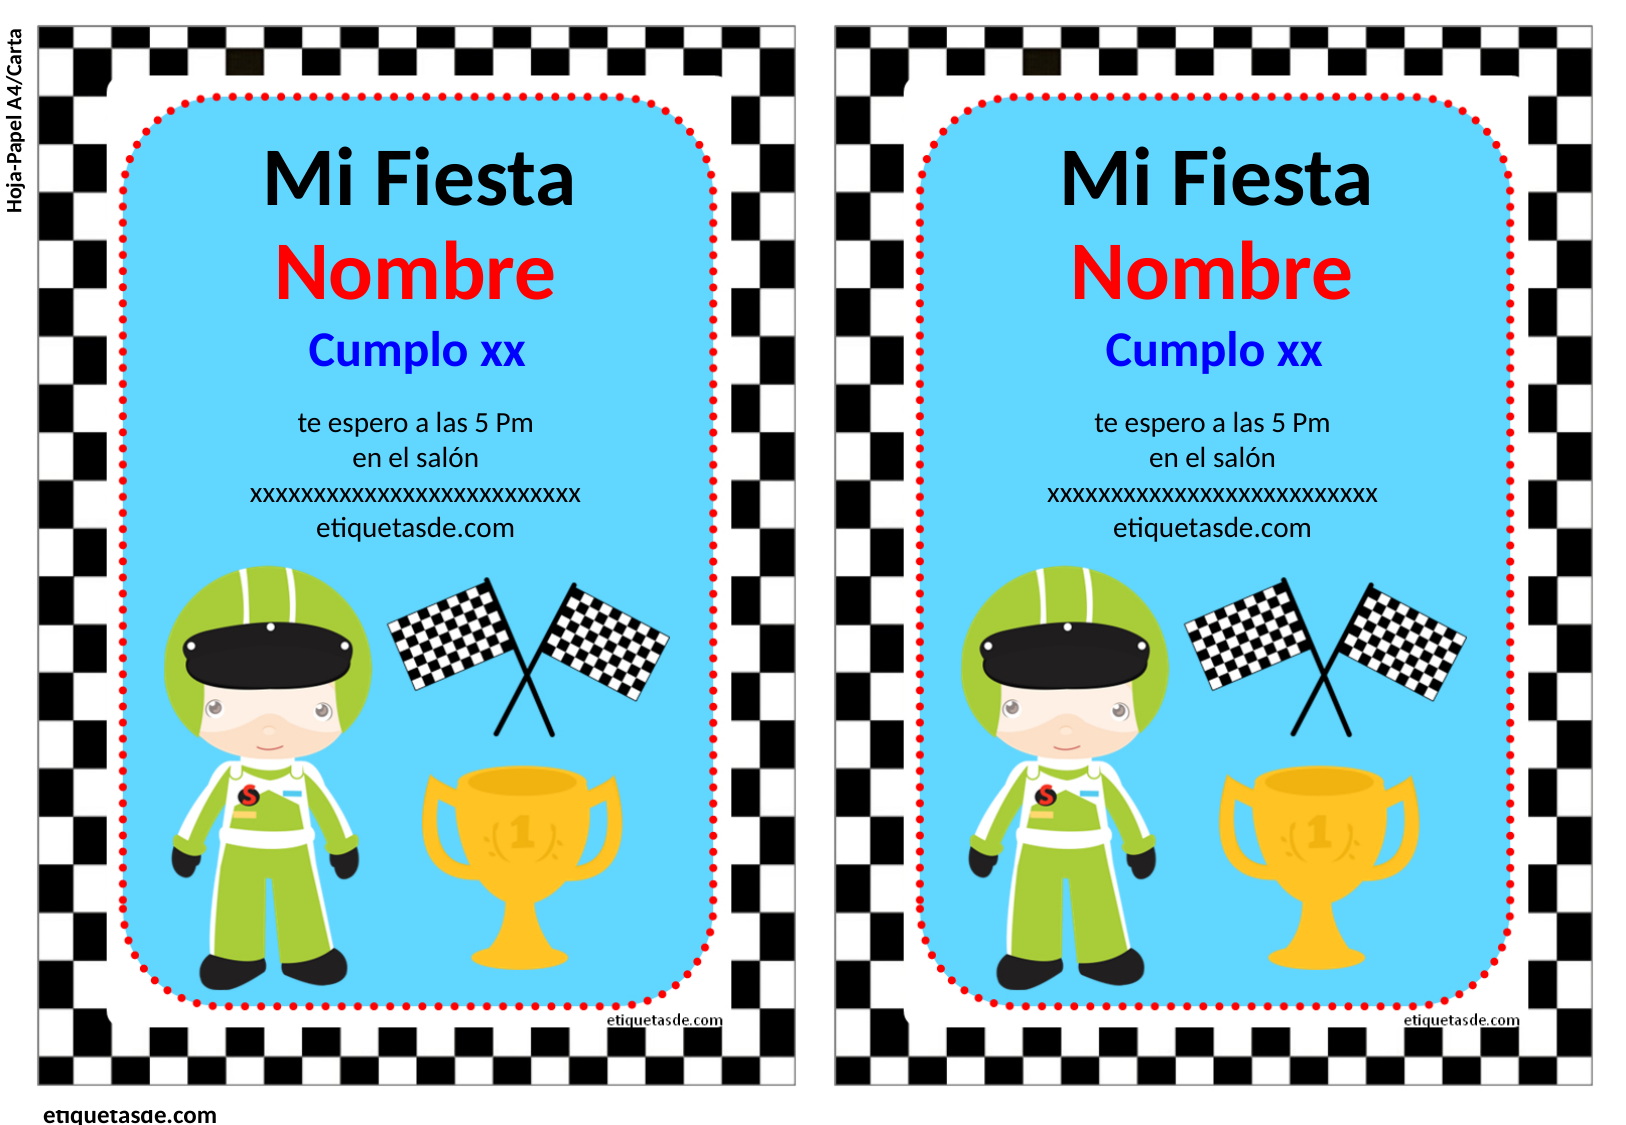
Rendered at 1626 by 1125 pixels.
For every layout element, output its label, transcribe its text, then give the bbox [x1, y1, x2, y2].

text_box Hoja-Papel A4/Carta [0, 13, 12, 229]
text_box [812, 11, 1615, 1111]
text_box etiquetasde.com [28, 1118, 233, 1125]
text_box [15, 11, 811, 1111]
